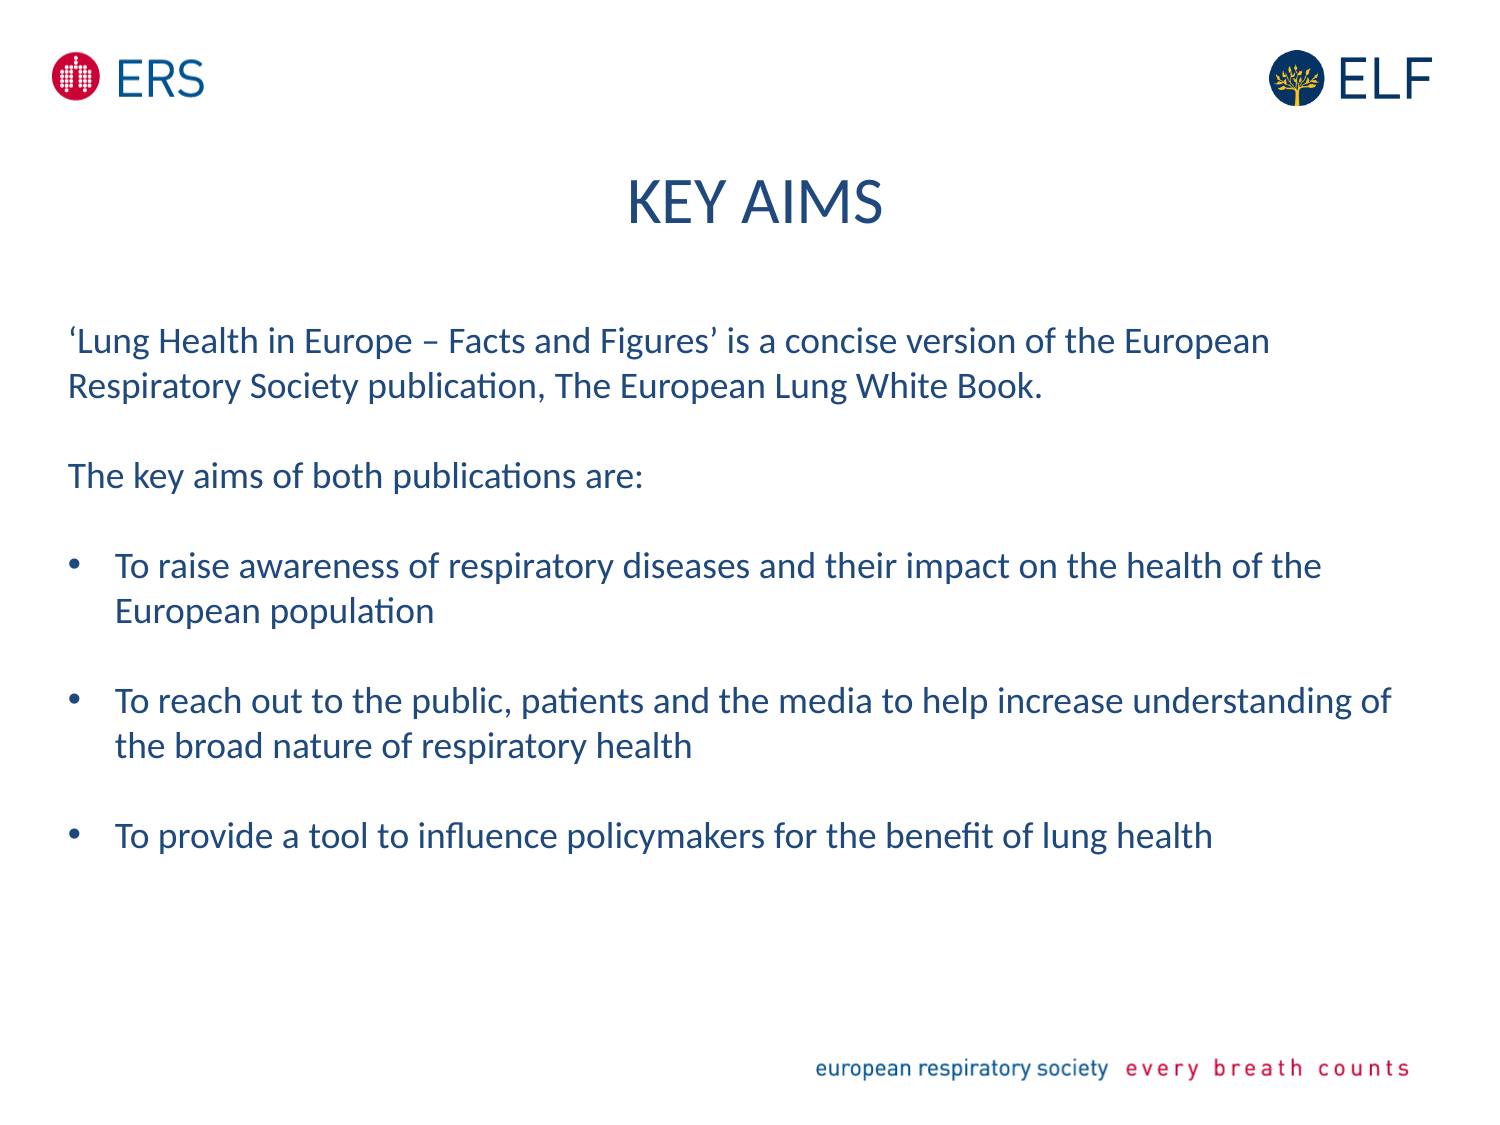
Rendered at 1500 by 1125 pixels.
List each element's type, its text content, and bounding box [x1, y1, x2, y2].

picture [1269, 50, 1436, 106]
text_box KEY AIMS ‘Lung Health in Europe – Facts and Figures’ is a concise version of the European Respiratory Society publication, The European Lung White Book. The key aims of both publications are: To raise awareness of respiratory diseases and their impact on the health of the European population To reach out to the public, patients and the media to help increase understanding of the broad nature of respiratory health To provide a tool to influence policymakers for the benefit of lung health [53, 148, 1459, 864]
picture [753, 1010, 1500, 1125]
picture [0, 0, 243, 126]
